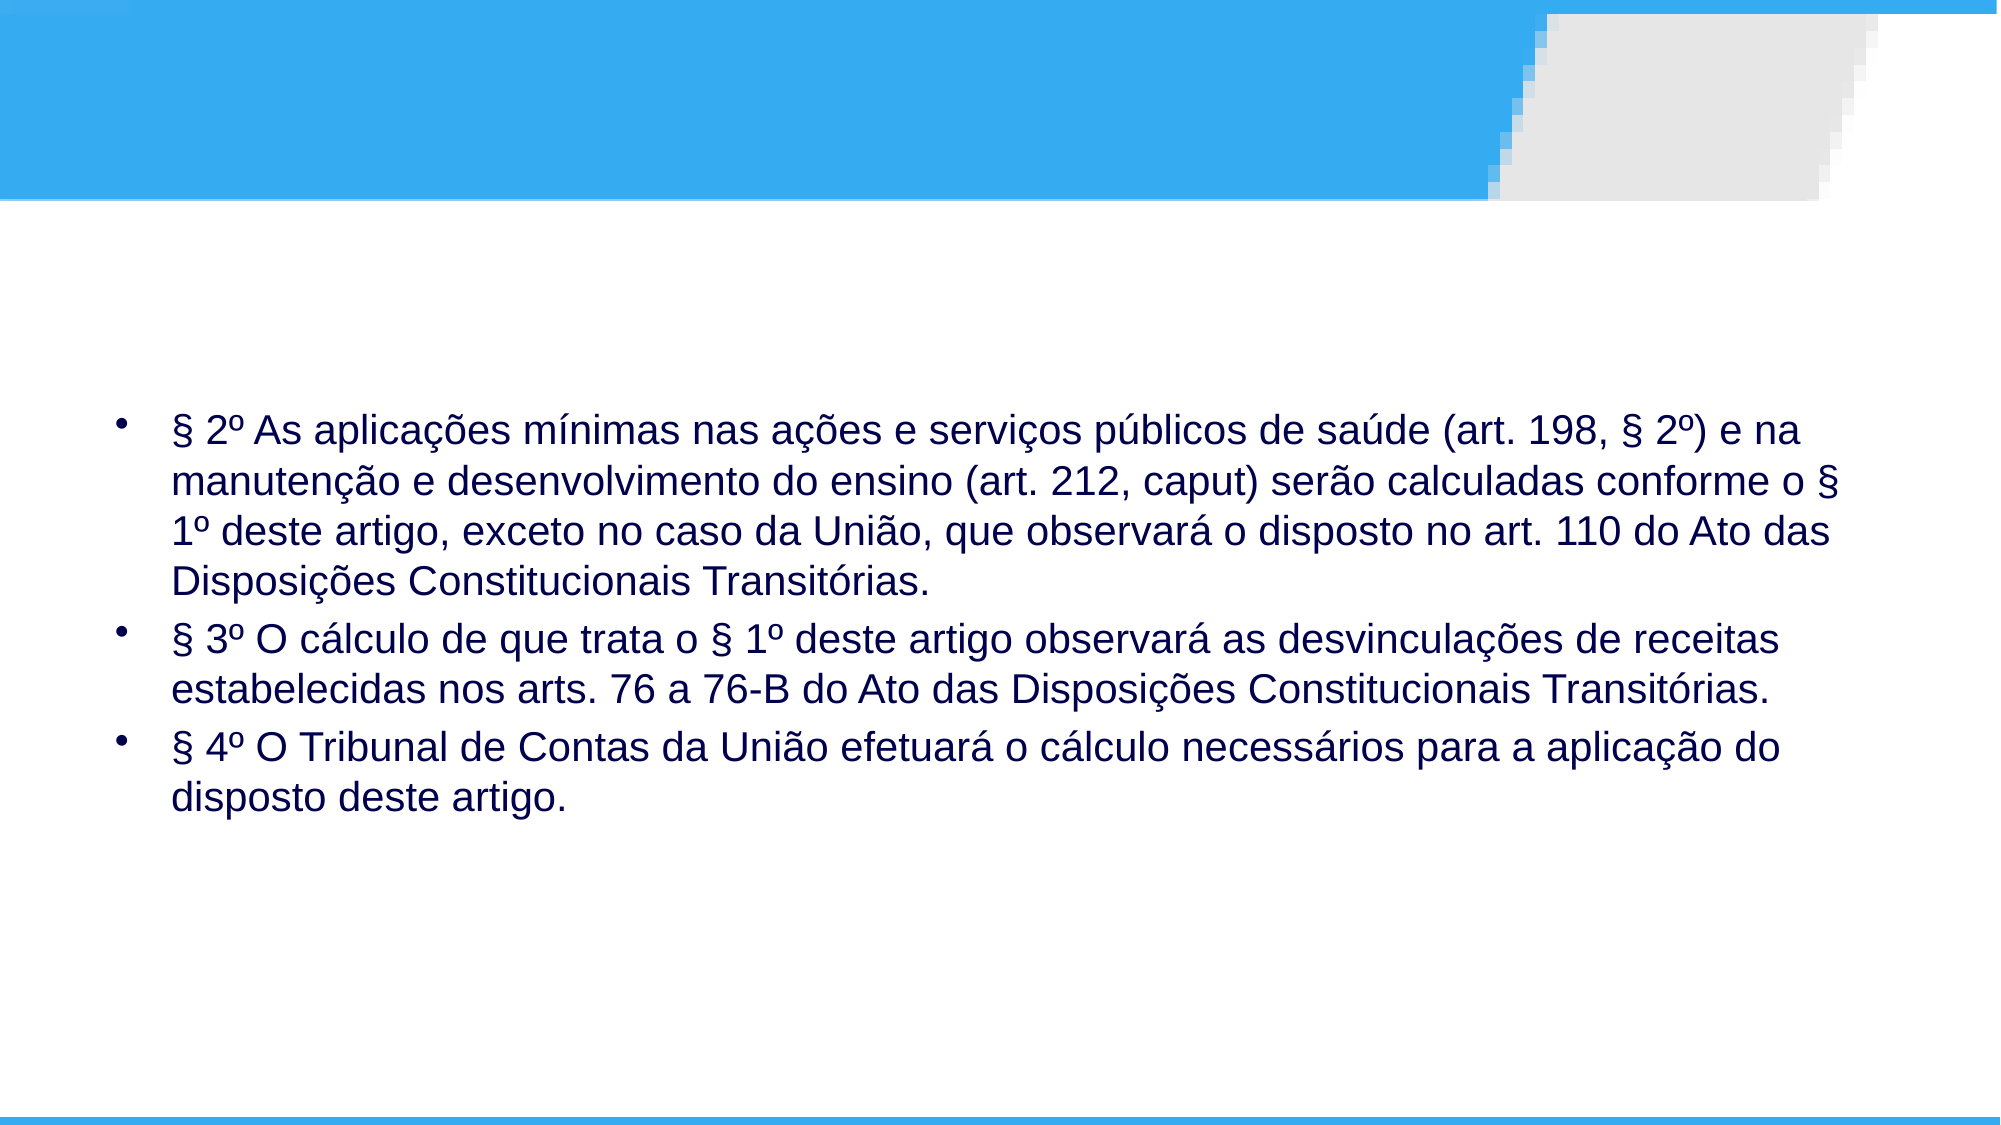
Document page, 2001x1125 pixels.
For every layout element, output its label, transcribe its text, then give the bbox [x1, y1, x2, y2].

list § 2º As aplicações mínimas nas ações e serviços públicos de saúde (art. 198, § 2º) e na manutenção e desenvolvimento do ensino (art. 212, caput) serão calculadas conforme o § 1º deste artigo, exceto no caso da União, que observará o disposto no art. 110 do Ato das Disposições Constitucionais Transitórias. § 3º O cálculo de que trata o § 1º deste artigo observará as desvinculações de receitas estabelecidas nos arts. 76 a 76-B do Ato das Disposições Constitucionais Transitórias. § 4º O Tribunal de Contas da União efetuará o cálculo necessários para a aplicação do disposto deste artigo. [99, 396, 1900, 814]
